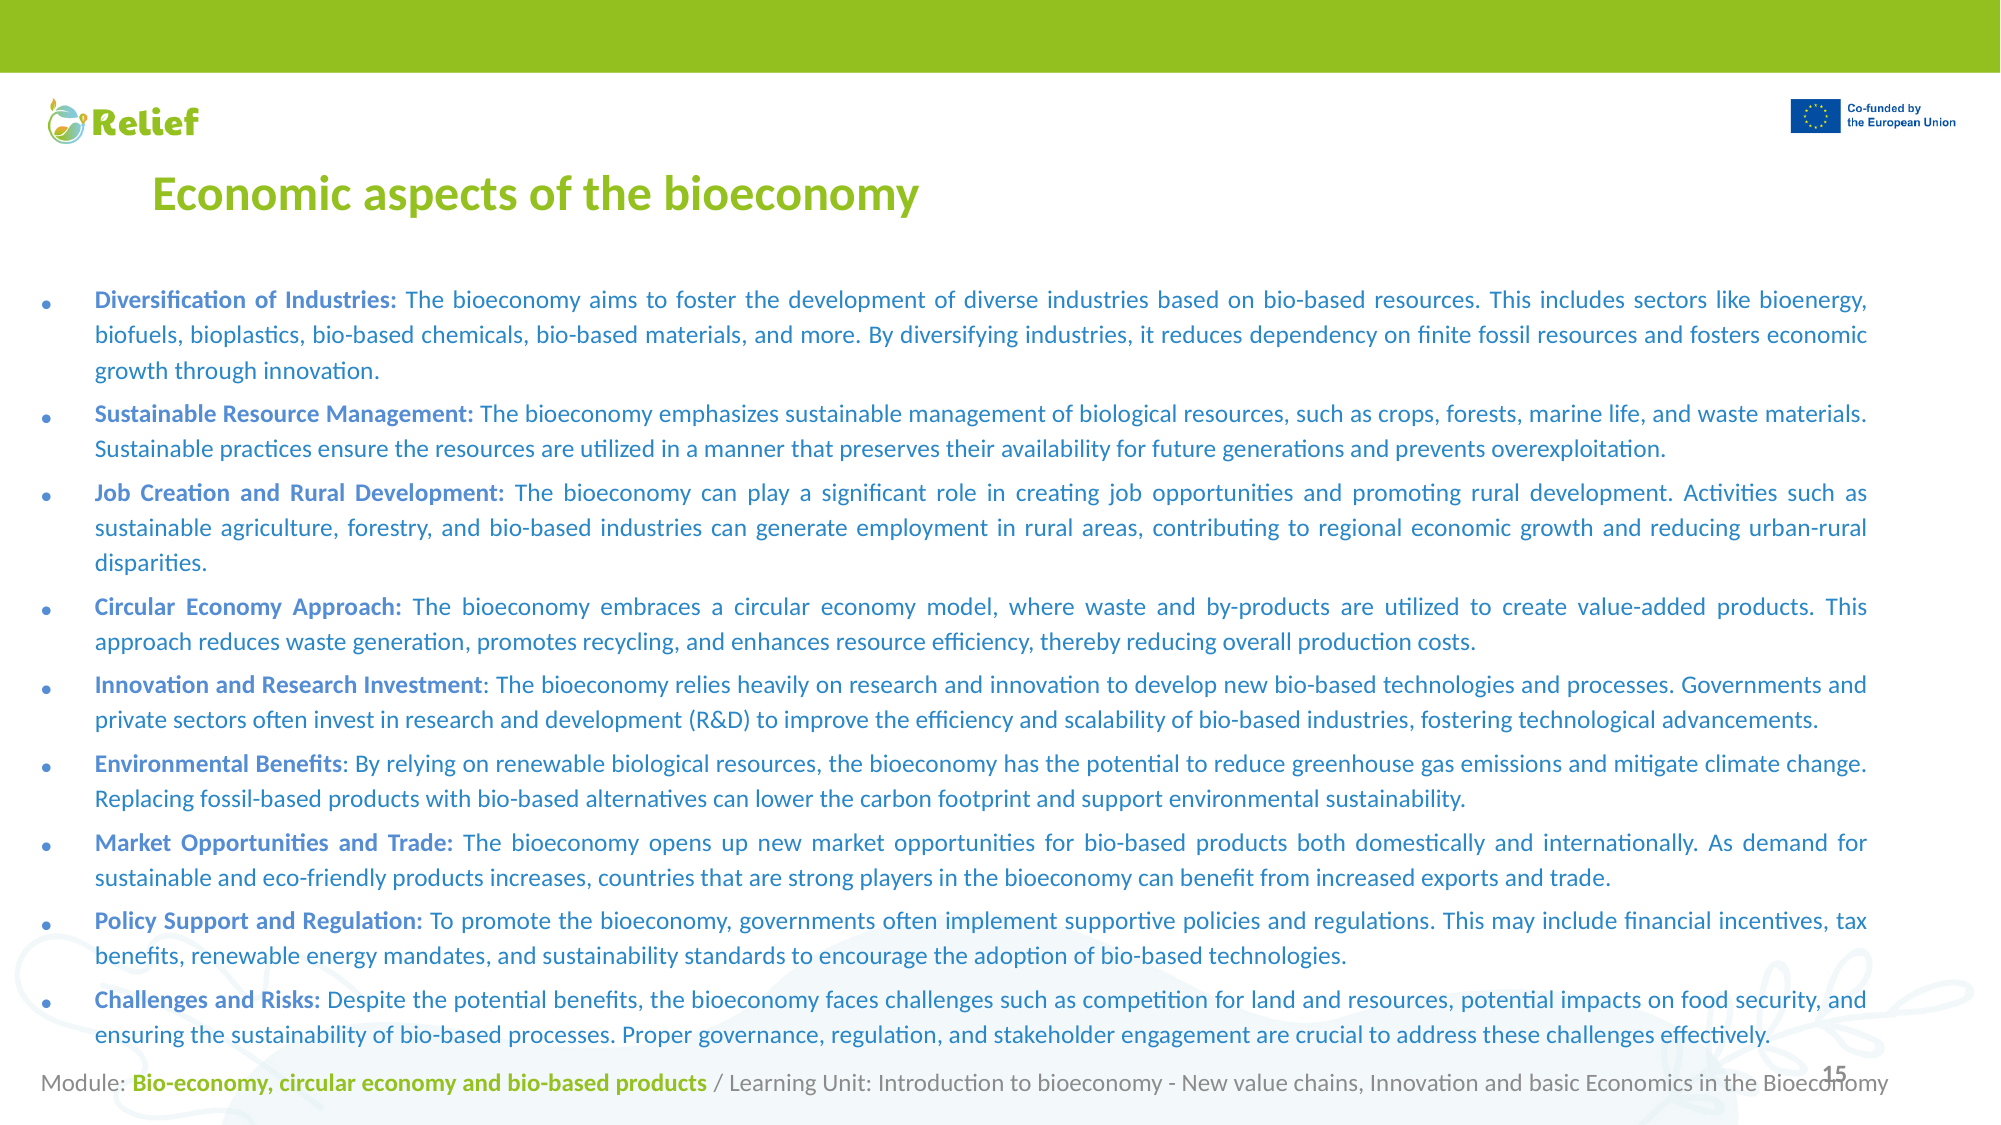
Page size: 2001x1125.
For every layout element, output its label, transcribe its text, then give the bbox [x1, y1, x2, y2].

title Economic aspects of the bioeconomy [137, 111, 1863, 251]
text_box Module: Bio-economy, circular economy and bio-based products / Learning Unit: Introduction to bioeconomy - New value chains, Innovation and basic Economics in the Bioeconomy [25, 1032, 1913, 1125]
picture [0, 0, 2001, 1125]
list Diversification of Industries: The bioeconomy aims to foster the development of diverse industries based on bio-based resources. This includes sectors like bioenergy, biofuels, bioplastics, bio-based chemicals, bio-based materials, and more. By diversifying industries, it reduces dependency on finite fossil resources and fosters economic growth through innovation. Sustainable Resource Management: The bioeconomy emphasizes sustainable management of biological resources, such as crops, forests, marine life, and waste materials. Sustainable practices ensure the resources are utilized in a manner that preserves their availability for future generations and prevents overexploitation. Job Creation and Rural Development: The bioeconomy can play a significant role in creating job opportunities and promoting rural development. Activities such as sustainable agriculture, forestry, and bio-based industries can generate employment in rural areas, contributing to regional economic growth and reducing urban-rural disparities. Circular Economy Approach: The bioeconomy embraces a circular economy model, where waste and by-products are utilized to create value-added products. This approach reduces waste generation, promotes recycling, and enhances resource efficiency, thereby reducing overall production costs. Innovation and Research Investment: The bioeconomy relies heavily on research and innovation to develop new bio-based technologies and processes. Governments and private sectors often invest in research and development (R&D) to improve the efficiency and scalability of bio-based industries, fostering technological advancements. Environmental Benefits: By relying on renewable biological resources, the bioeconomy has the potential to reduce greenhouse gas emissions and mitigate climate change. Replacing fossil-based products with bio-based alternatives can lower the carbon footprint and support environmental sustainability. Market Opportunities and Trade: The bioeconomy opens up new market opportunities for bio-based products both domestically and internationally. As demand for sustainable and eco-friendly products increases, countries that are strong players in the bioeconomy can benefit from increased exports and trade. Policy Support and Regulation: To promote the bioeconomy, governments often implement supportive policies and regulations. This may include financial incentives, tax benefits, renewable energy mandates, and sustainability standards to encourage the adoption of bio-based technologies. Challenges and Risks: Despite the potential benefits, the bioeconomy faces challenges such as competition for land and resources, potential impacts on food security, and ensuring the sustainability of bio-based processes. Proper governance, regulation, and stakeholder engagement are crucial to address these challenges effectively. [25, 251, 1891, 1032]
